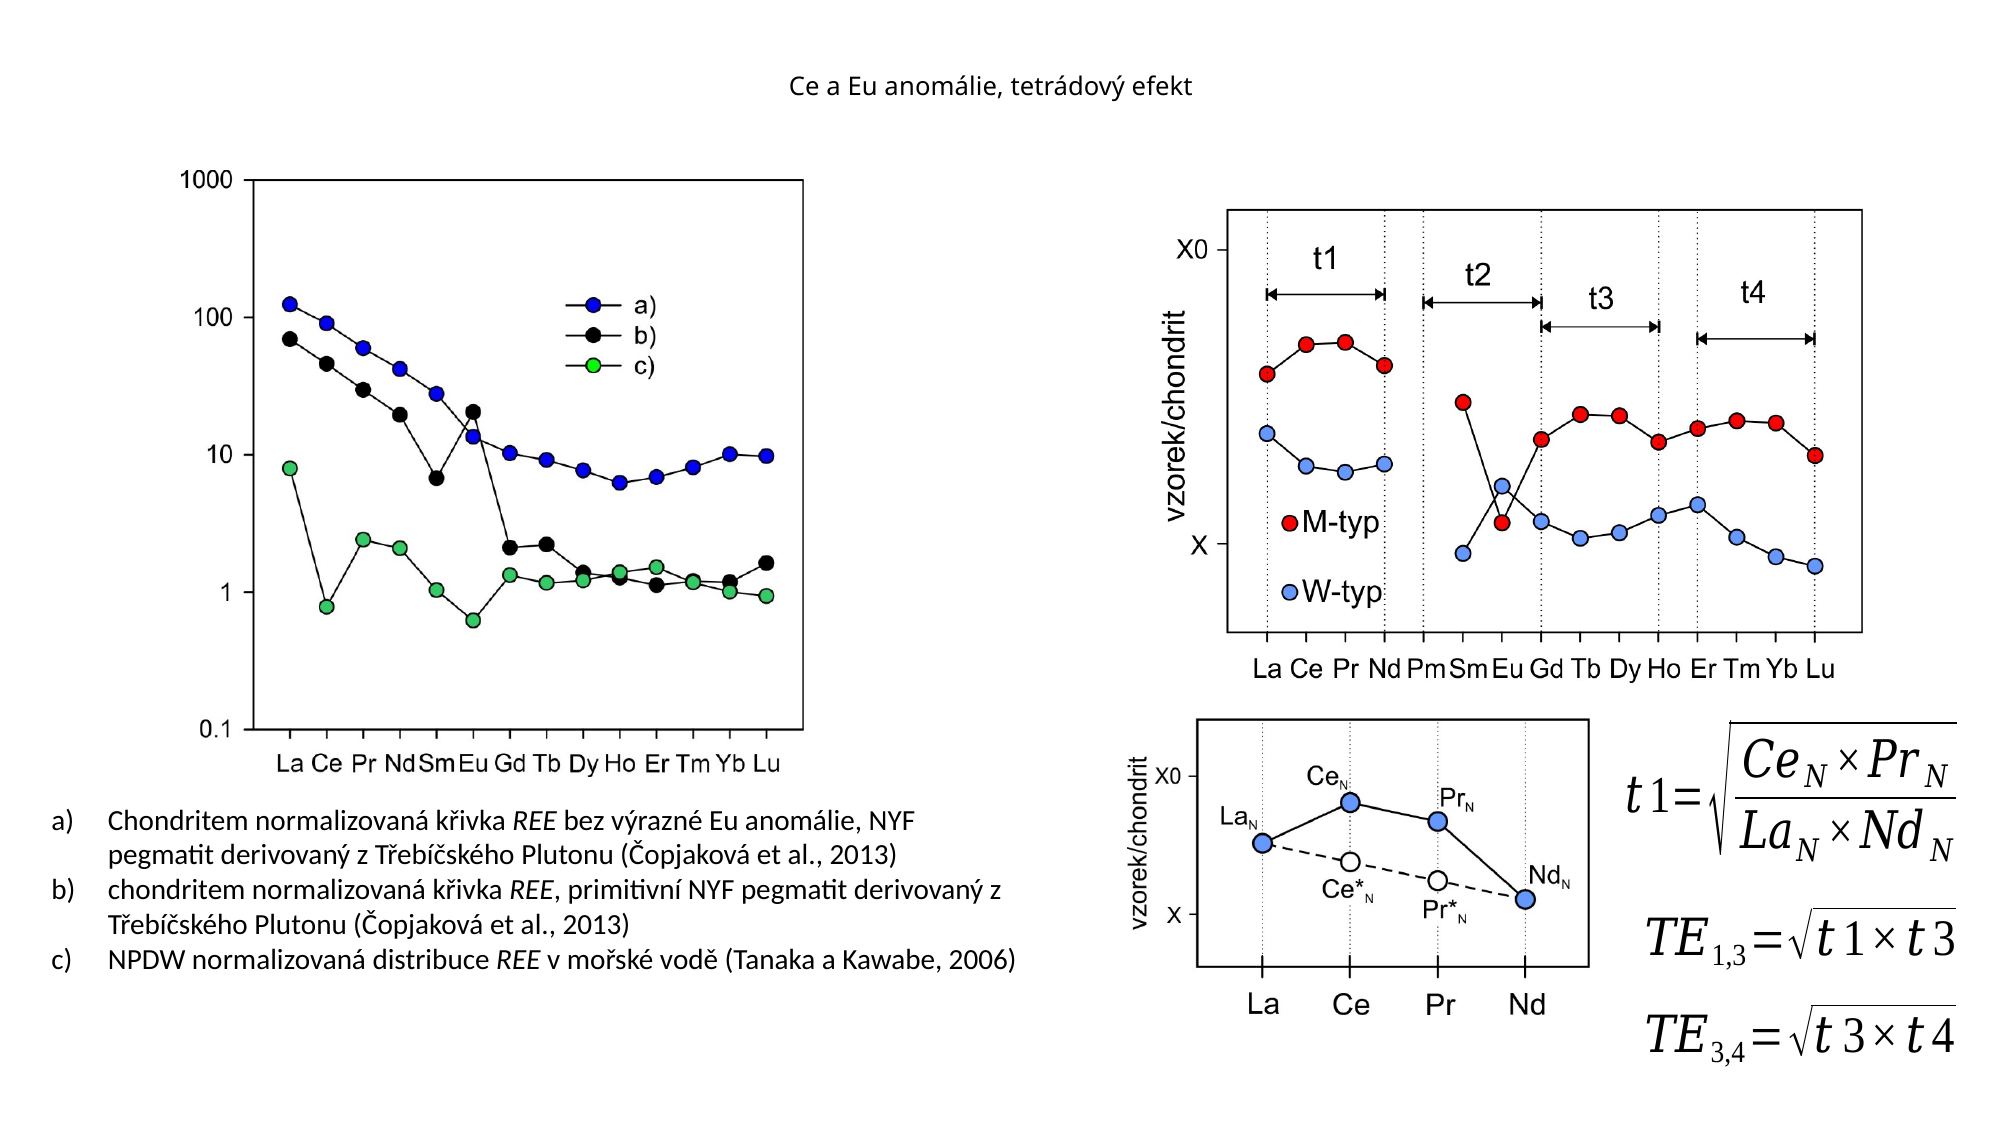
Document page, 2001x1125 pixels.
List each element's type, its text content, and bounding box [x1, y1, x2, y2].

picture [1127, 718, 1590, 1015]
text_box Chondritem normalizovaná křivka REE bez výrazné Eu anomálie, NYF pegmatit derivovaný z Třebíčského Plutonu (Čopjaková et al., 2013) chondritem normalizovaná křivka REE, primitivní NYF pegmatit derivovaný z Třebíčského Plutonu (Čopjaková et al., 2013) NPDW normalizovaná distribuce REE v mořské vodě (Tanaka a Kawabe, 2006) [36, 793, 1037, 983]
picture [181, 170, 804, 777]
title Ce a Eu anomálie, tetrádový efekt [128, 65, 1854, 109]
picture [1161, 208, 1863, 683]
